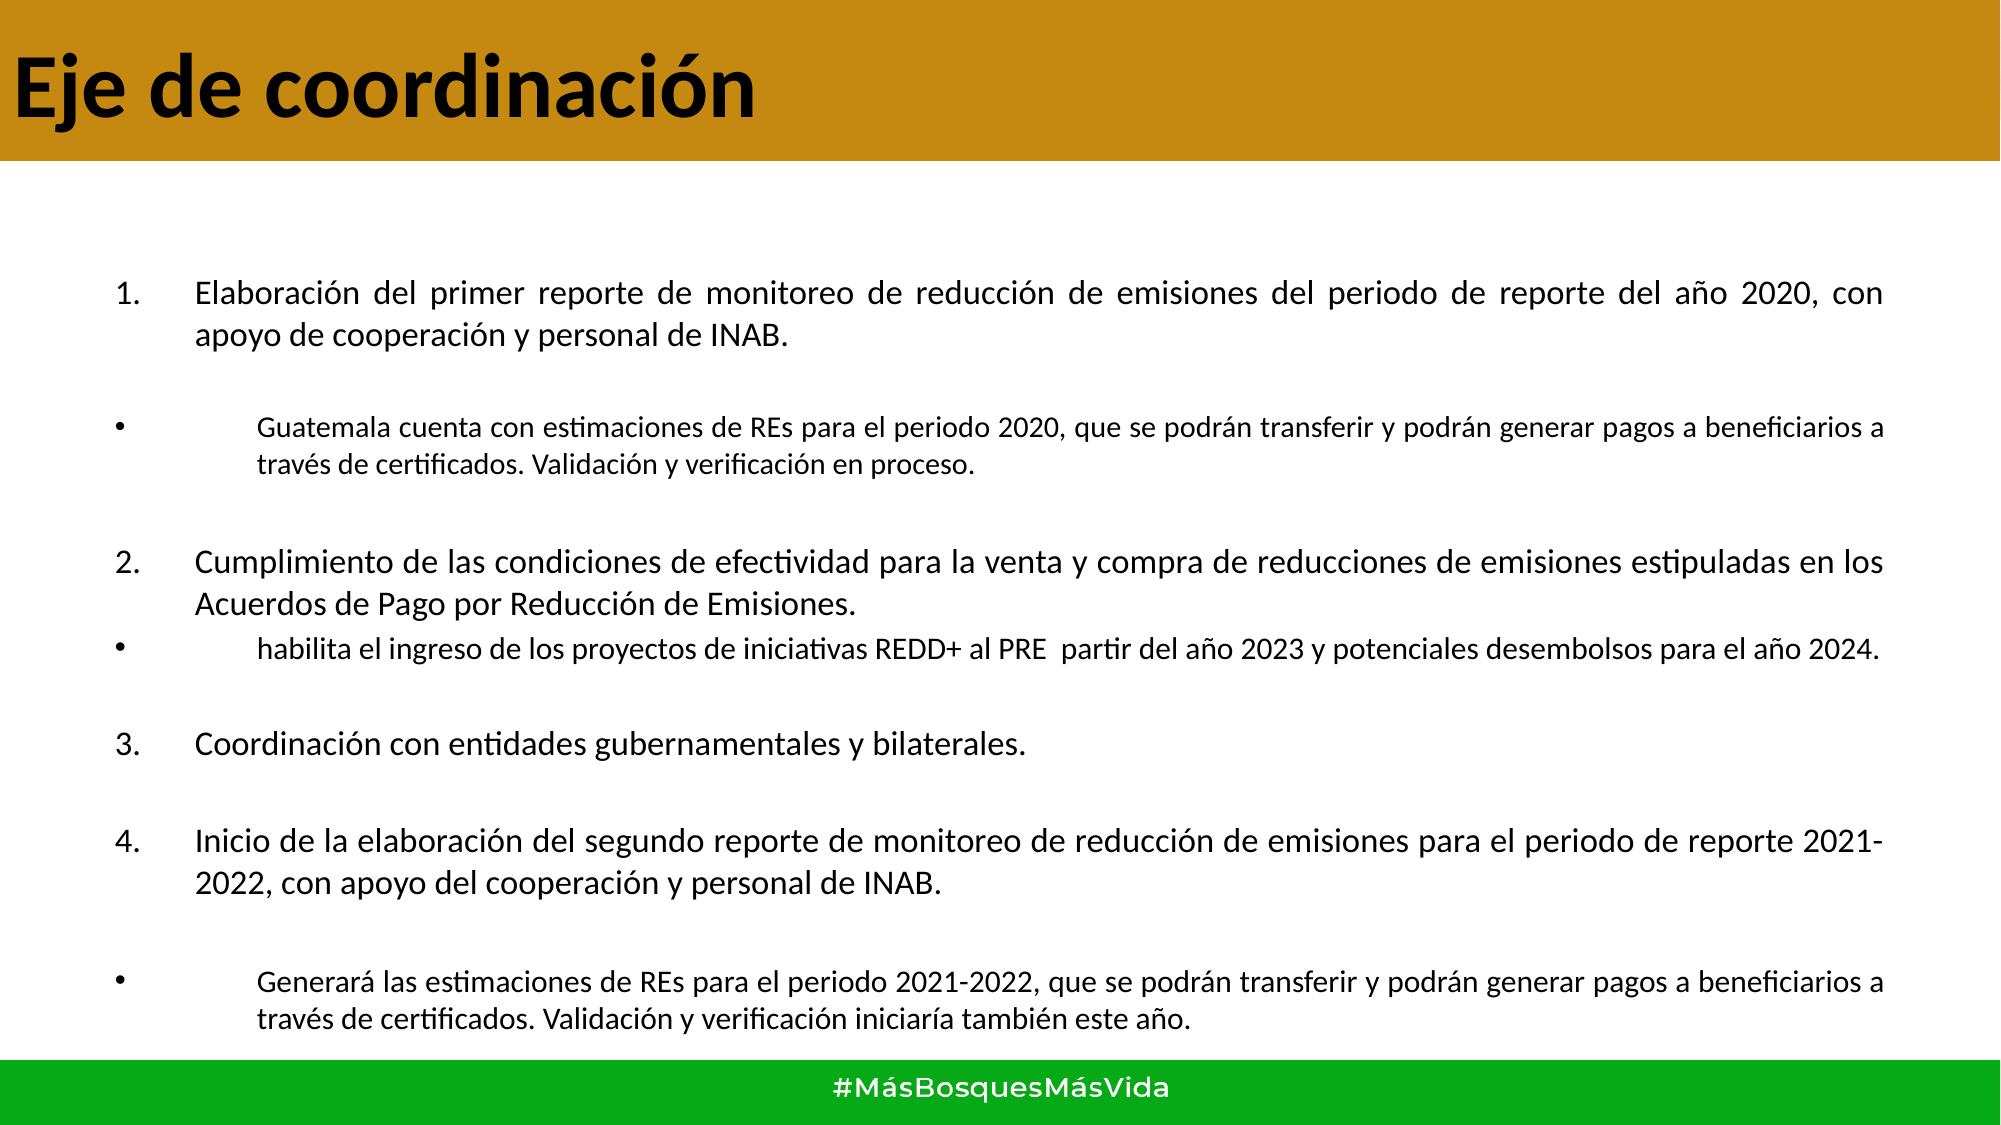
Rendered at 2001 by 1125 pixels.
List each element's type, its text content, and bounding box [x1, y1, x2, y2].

picture [0, 0, 2001, 1125]
title Eje de coordinación [0, 0, 2000, 161]
list Elaboración del primer reporte de monitoreo de reducción de emisiones del periodo de reporte del año 2020, con apoyo de cooperación y personal de INAB. Guatemala cuenta con estimaciones de REs para el periodo 2020, que se podrán transferir y podrán generar pagos a beneficiarios a través de certificados. Validación y verificación en proceso. Cumplimiento de las condiciones de efectividad para la venta y compra de reducciones de emisiones estipuladas en los Acuerdos de Pago por Reducción de Emisiones. habilita el ingreso de los proyectos de iniciativas REDD+ al PRE partir del año 2023 y potenciales desembolsos para el año 2024. Coordinación con entidades gubernamentales y bilaterales. Inicio de la elaboración del segundo reporte de monitoreo de reducción de emisiones para el periodo de reporte 2021- 2022, con apoyo del cooperación y personal de INAB. Generará las estimaciones de REs para el periodo 2021-2022, que se podrán transferir y podrán generar pagos a beneficiarios a través de certificados. Validación y verificación iniciaría también este año. [99, 262, 1900, 1059]
